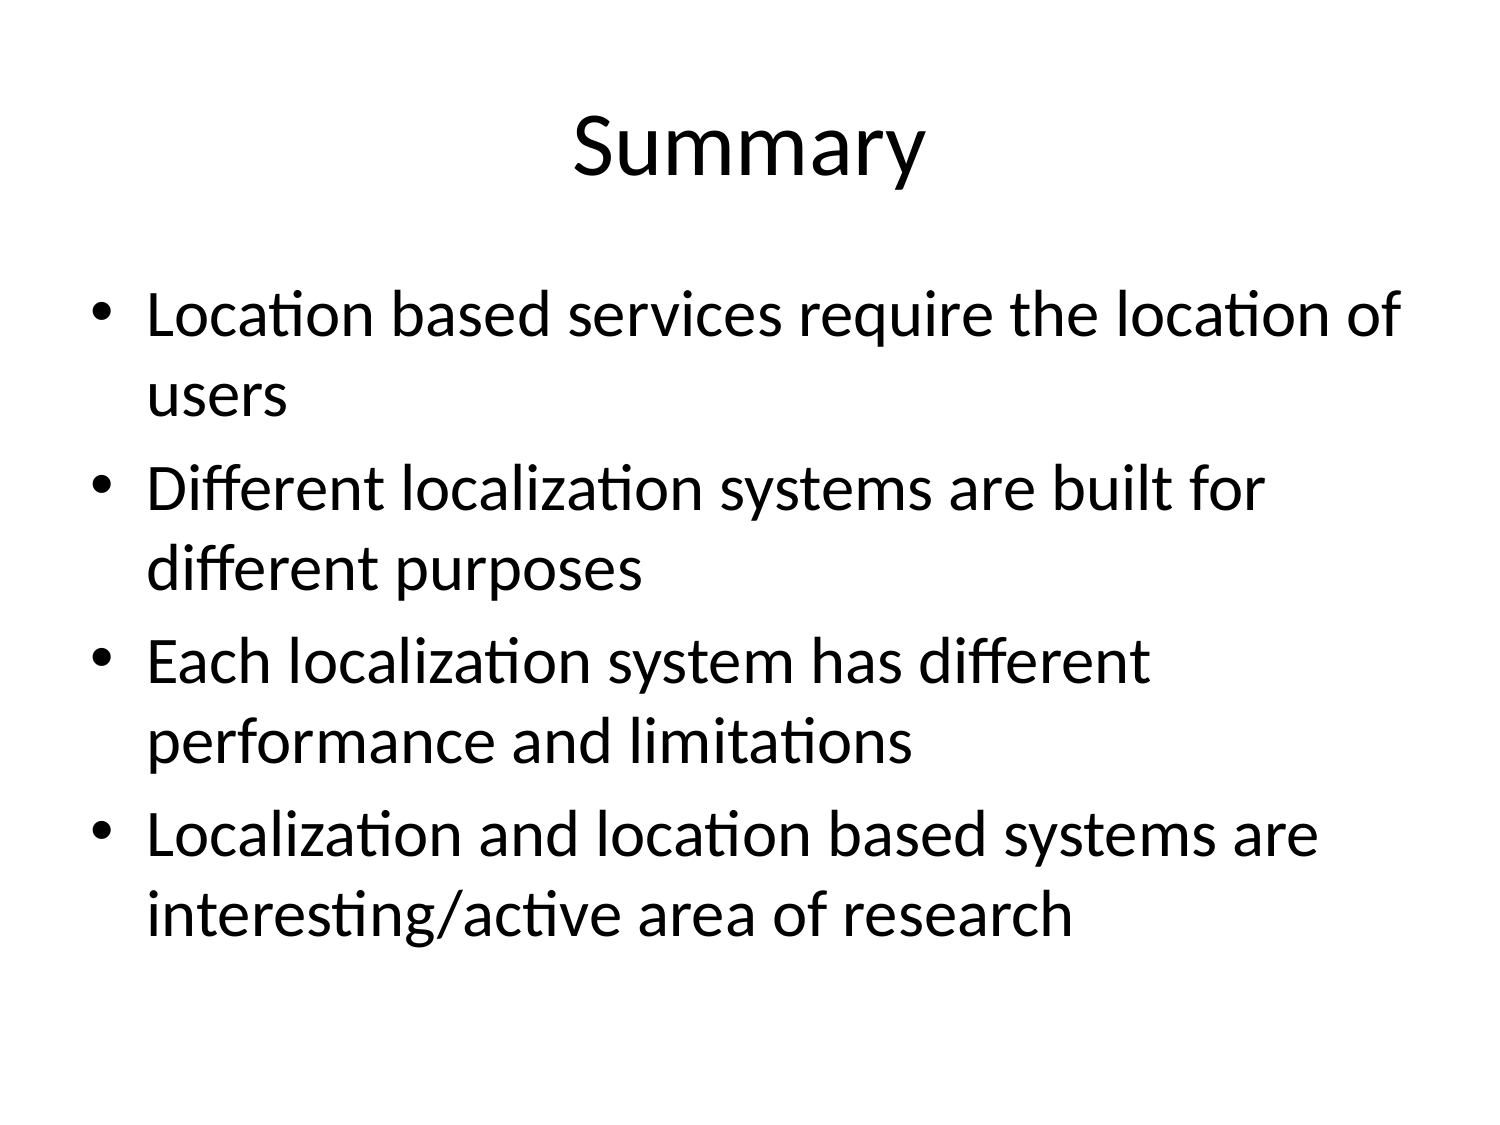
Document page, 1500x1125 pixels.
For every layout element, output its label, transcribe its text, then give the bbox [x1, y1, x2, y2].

list Location based services require the location of users Different localization systems are built for different purposes Each localization system has different performance and limitations Localization and location based systems are interesting/active area of research [75, 262, 1425, 1005]
title Summary [75, 45, 1425, 233]
